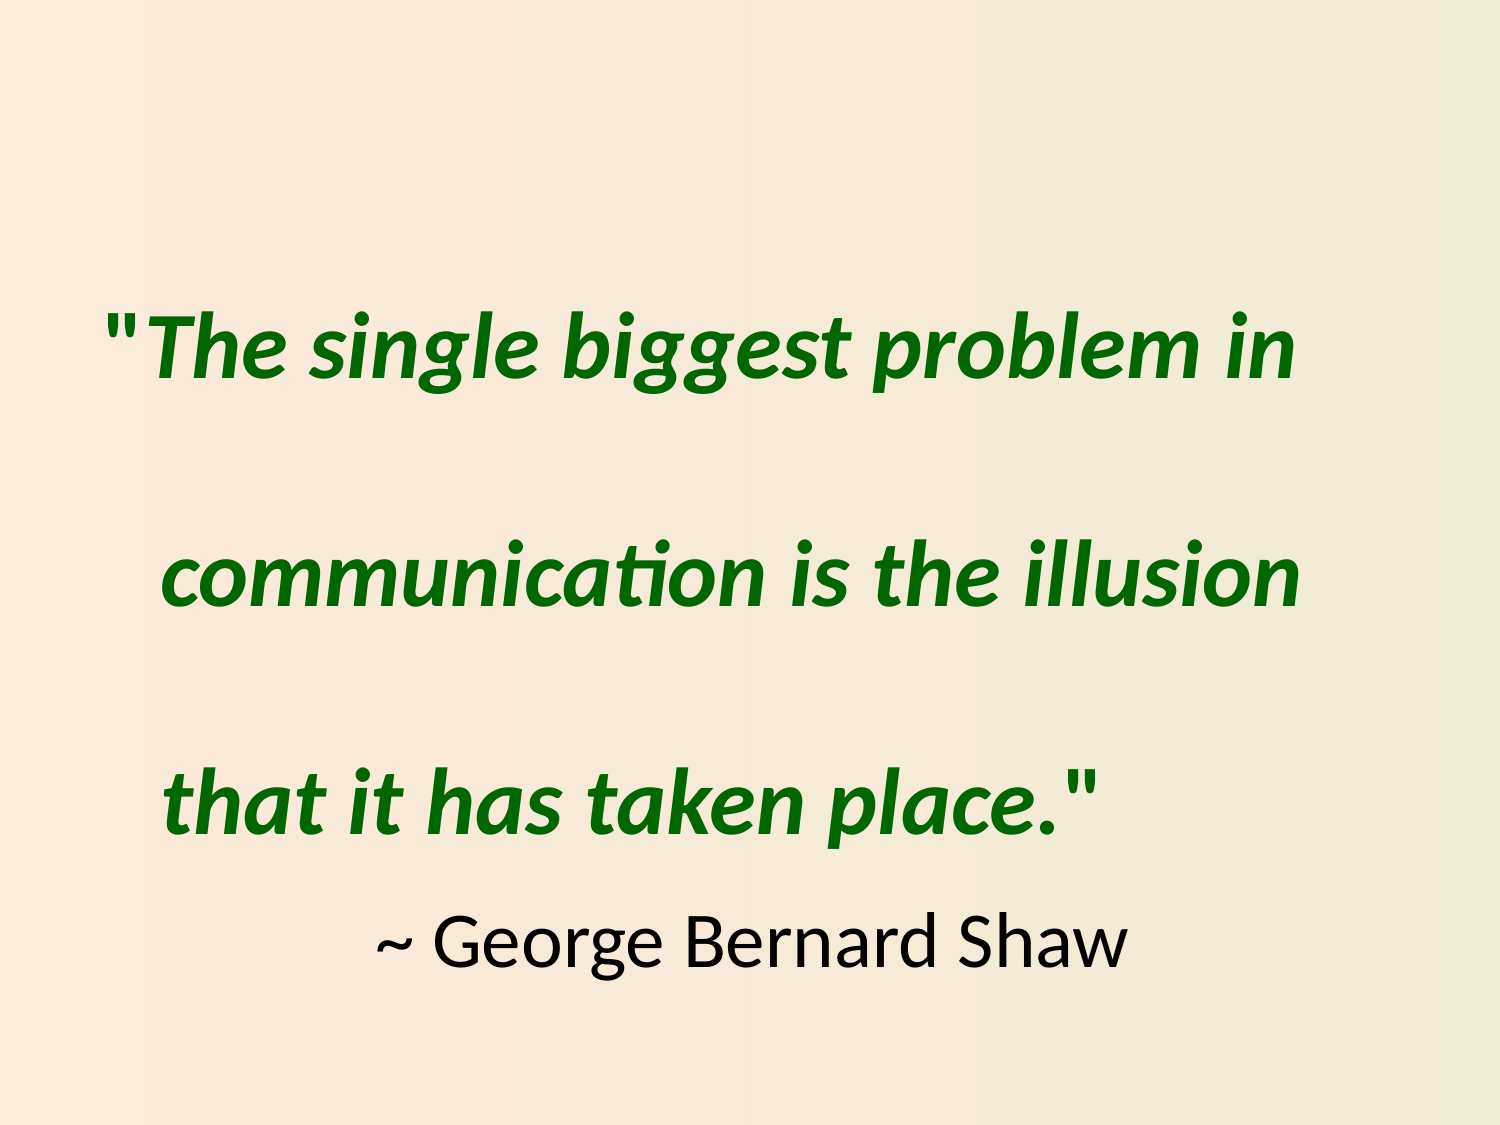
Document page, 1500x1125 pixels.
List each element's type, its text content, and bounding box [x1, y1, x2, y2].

list "The single biggest problem in communication is the illusion that it has taken place." ~ George Bernard Shaw [87, 162, 1425, 1005]
